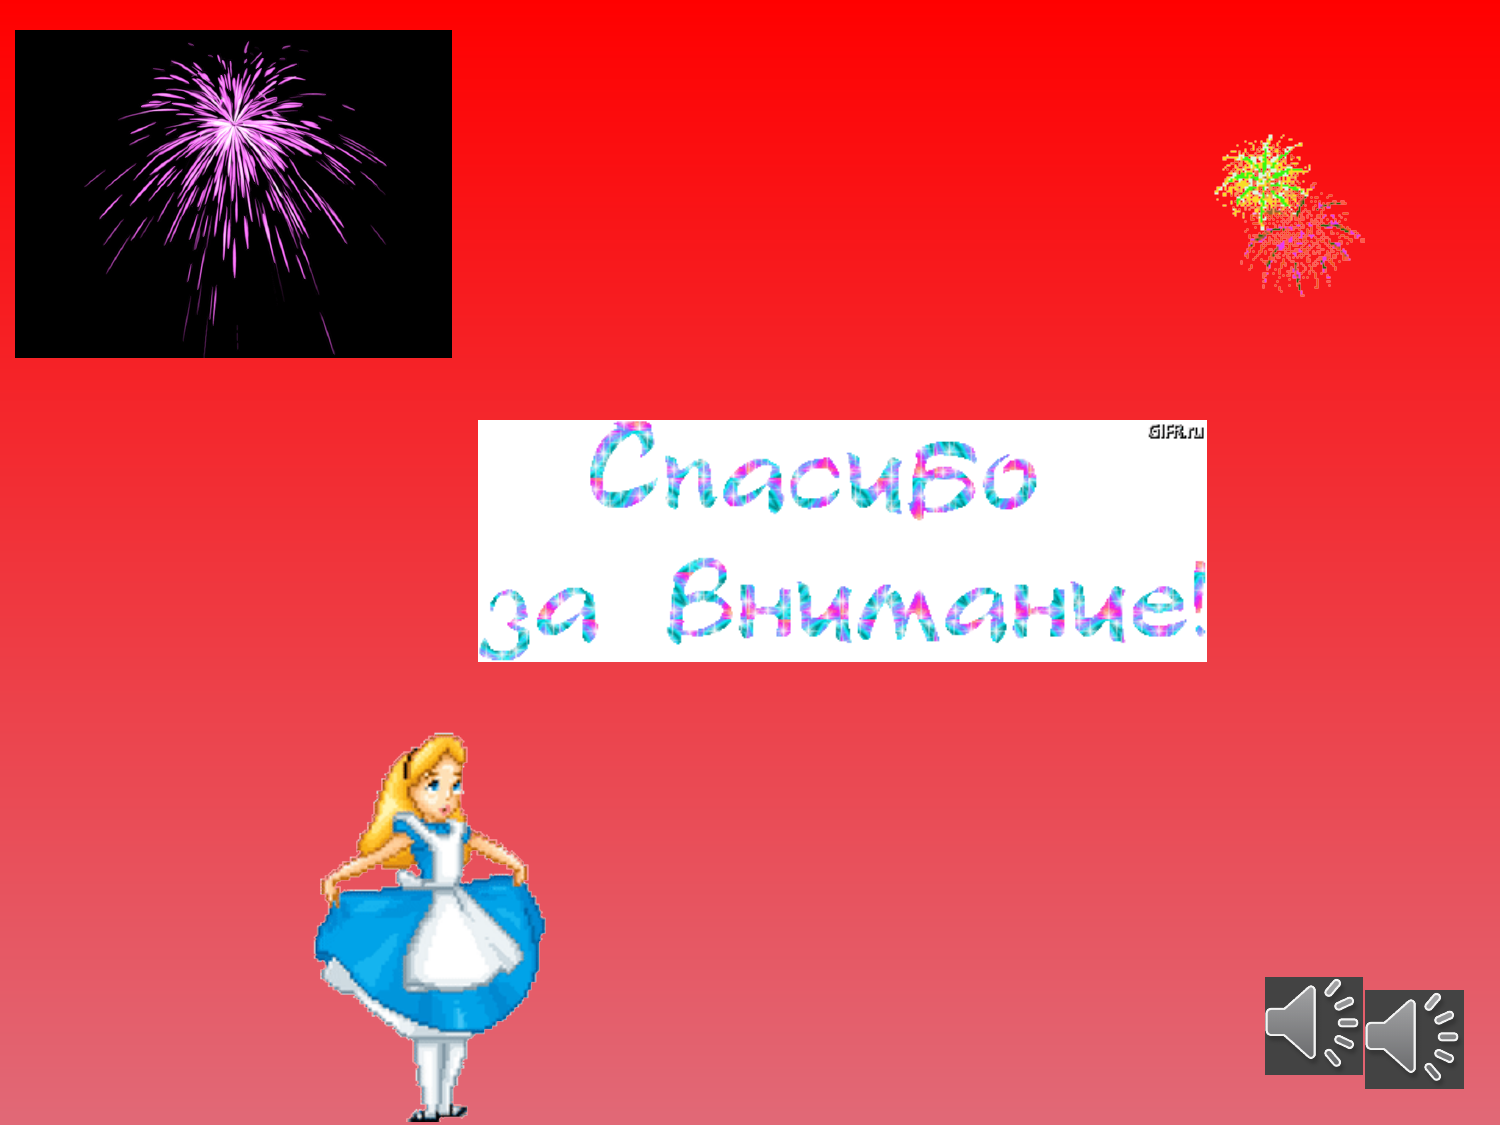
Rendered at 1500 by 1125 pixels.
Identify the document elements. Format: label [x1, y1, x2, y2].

picture [233, 730, 625, 1122]
picture [1263, 975, 1465, 1090]
picture [15, 30, 452, 359]
picture [1174, 125, 1365, 325]
picture [477, 420, 1207, 662]
